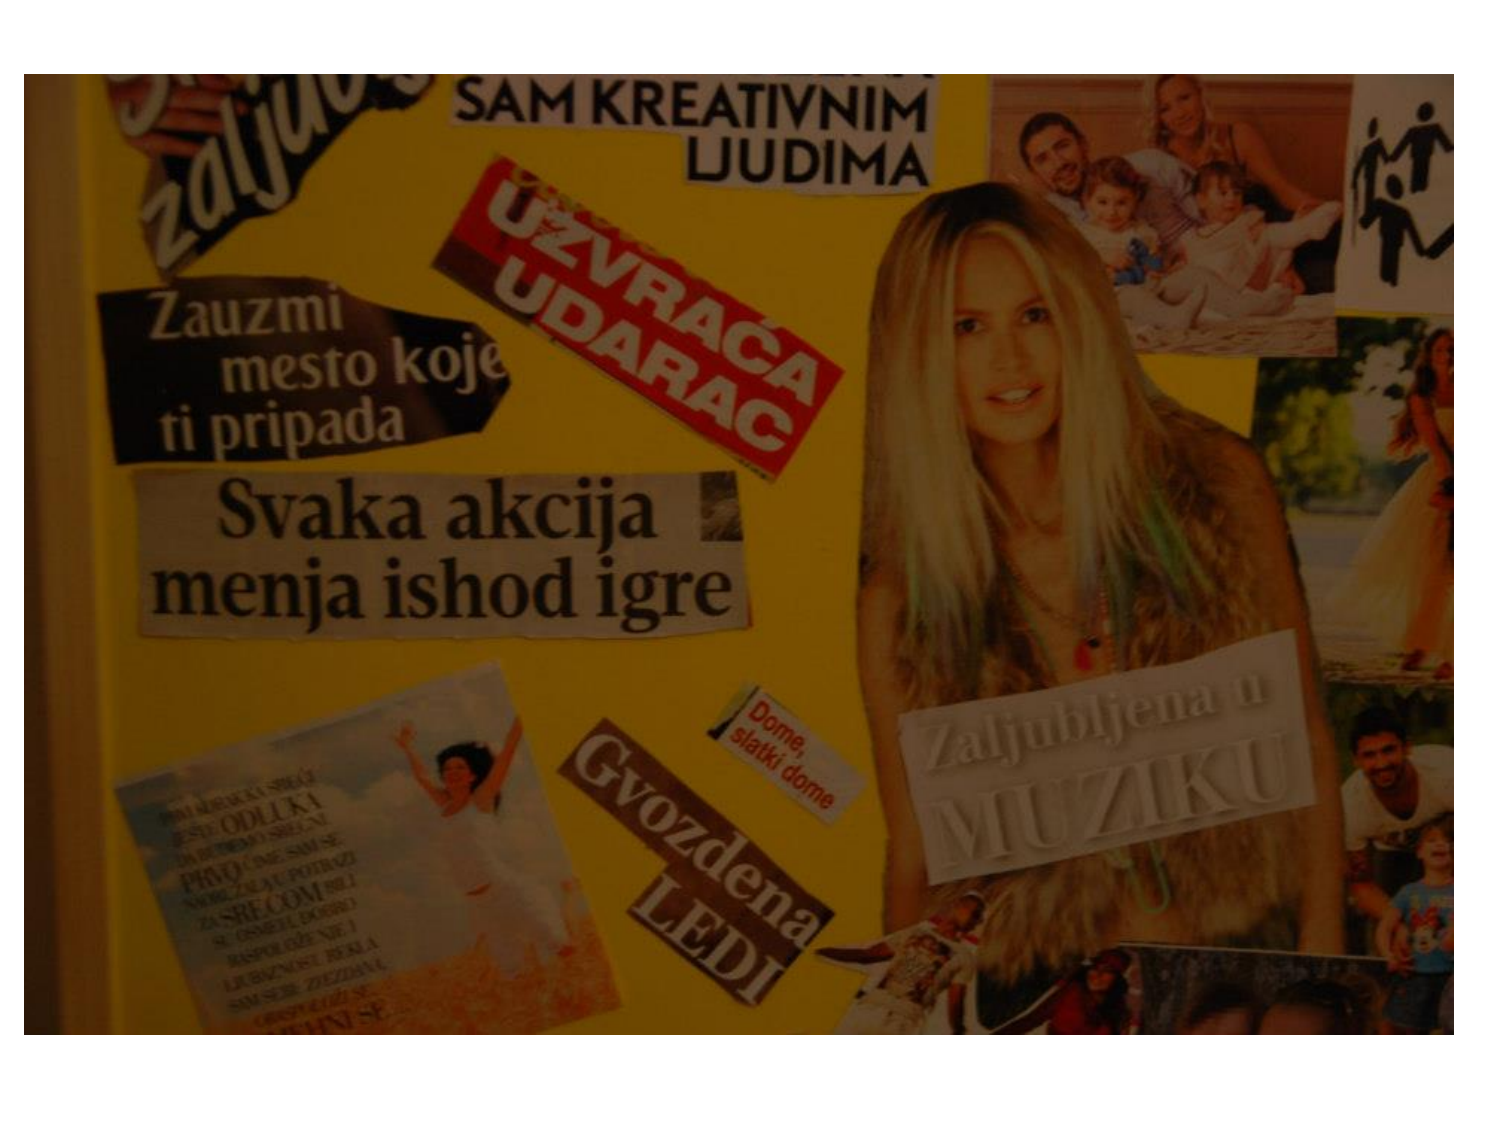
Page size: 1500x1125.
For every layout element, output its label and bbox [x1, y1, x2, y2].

list [24, 74, 1455, 1036]
